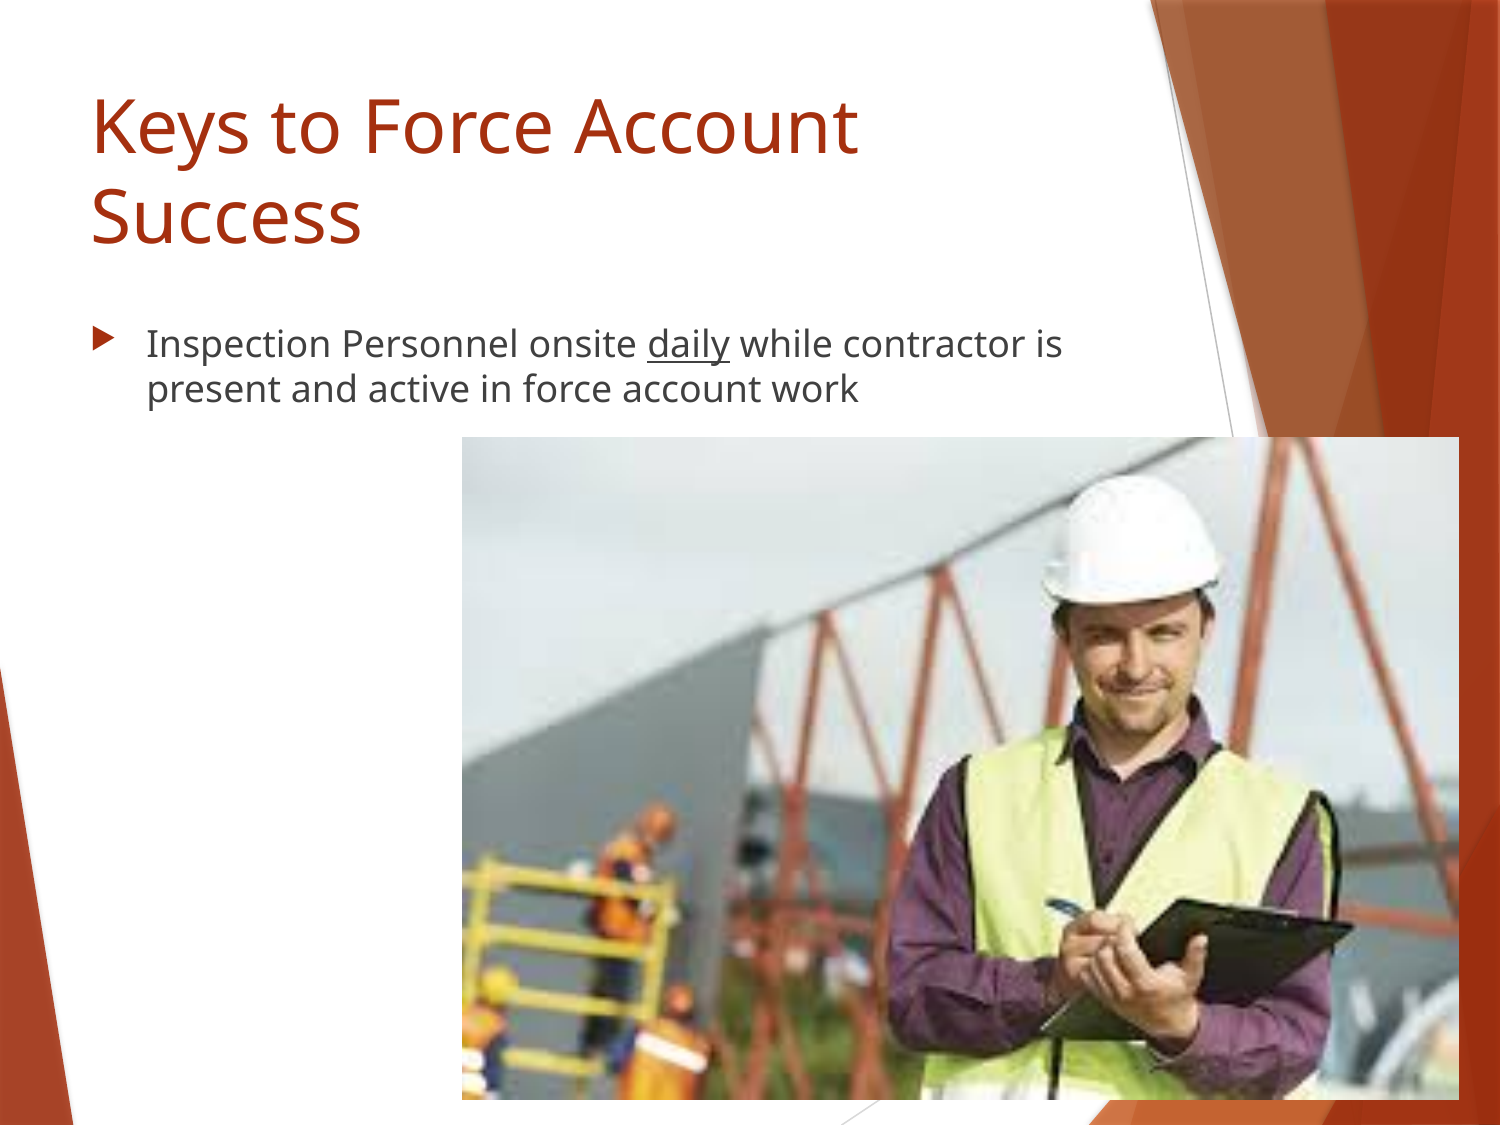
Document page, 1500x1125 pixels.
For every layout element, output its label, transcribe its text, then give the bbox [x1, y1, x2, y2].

picture [461, 436, 1459, 1101]
list Inspection Personnel onsite daily while contractor is present and active in force account work [75, 312, 1117, 950]
title Keys to Force Account Success [75, 70, 1117, 288]
